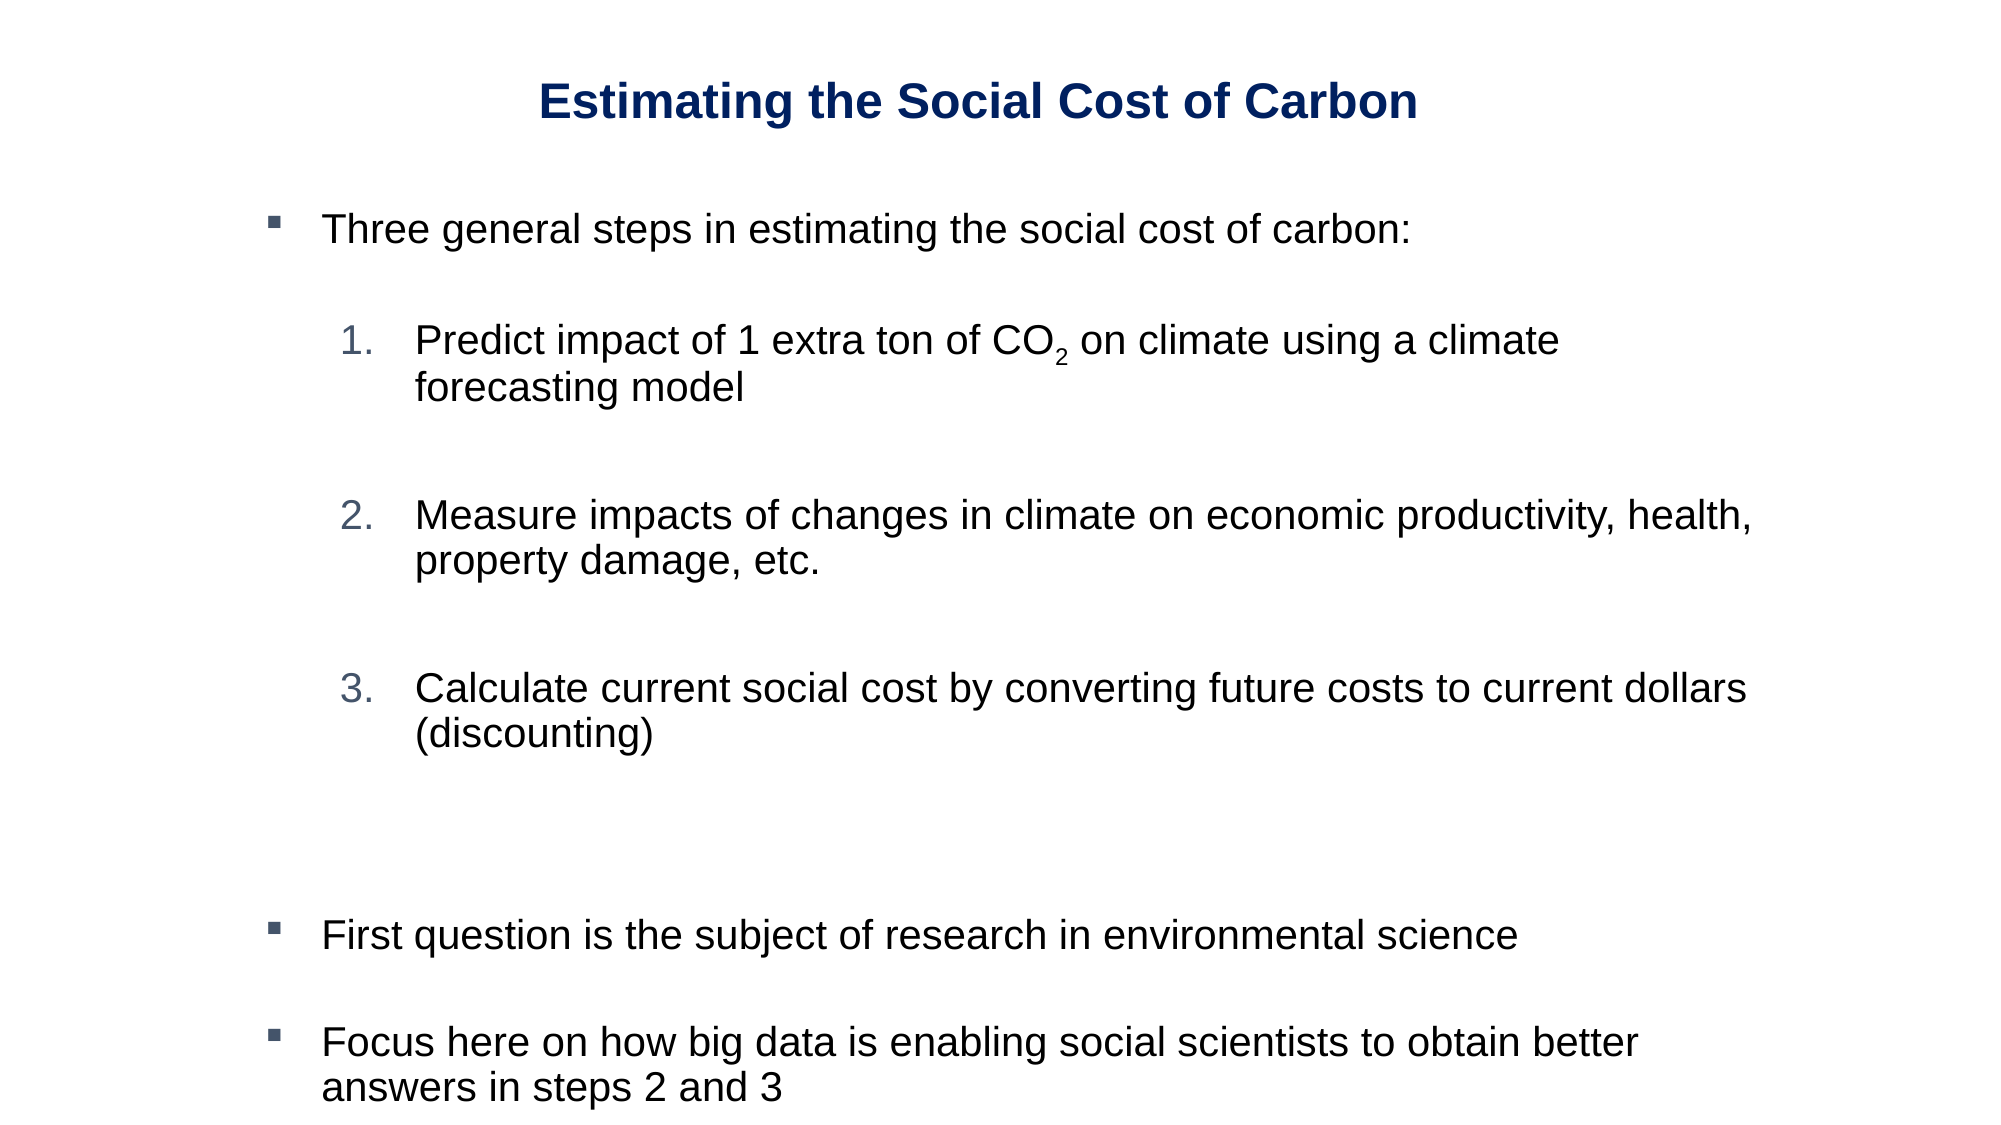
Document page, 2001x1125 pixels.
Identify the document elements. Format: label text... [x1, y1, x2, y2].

text_box Estimating the Social Cost of Carbon [207, 14, 1750, 183]
list Three general steps in estimating the social cost of carbon: Predict impact of 1 extra ton of CO2 on climate using a climate forecasting model Measure impacts of changes in climate on economic productivity, health, property damage, etc. Calculate current social cost by converting future costs to current dollars (discounting) First question is the subject of research in environmental science Focus here on how big data is enabling social scientists to obtain better answers in steps 2 and 3 [249, 200, 1775, 1050]
